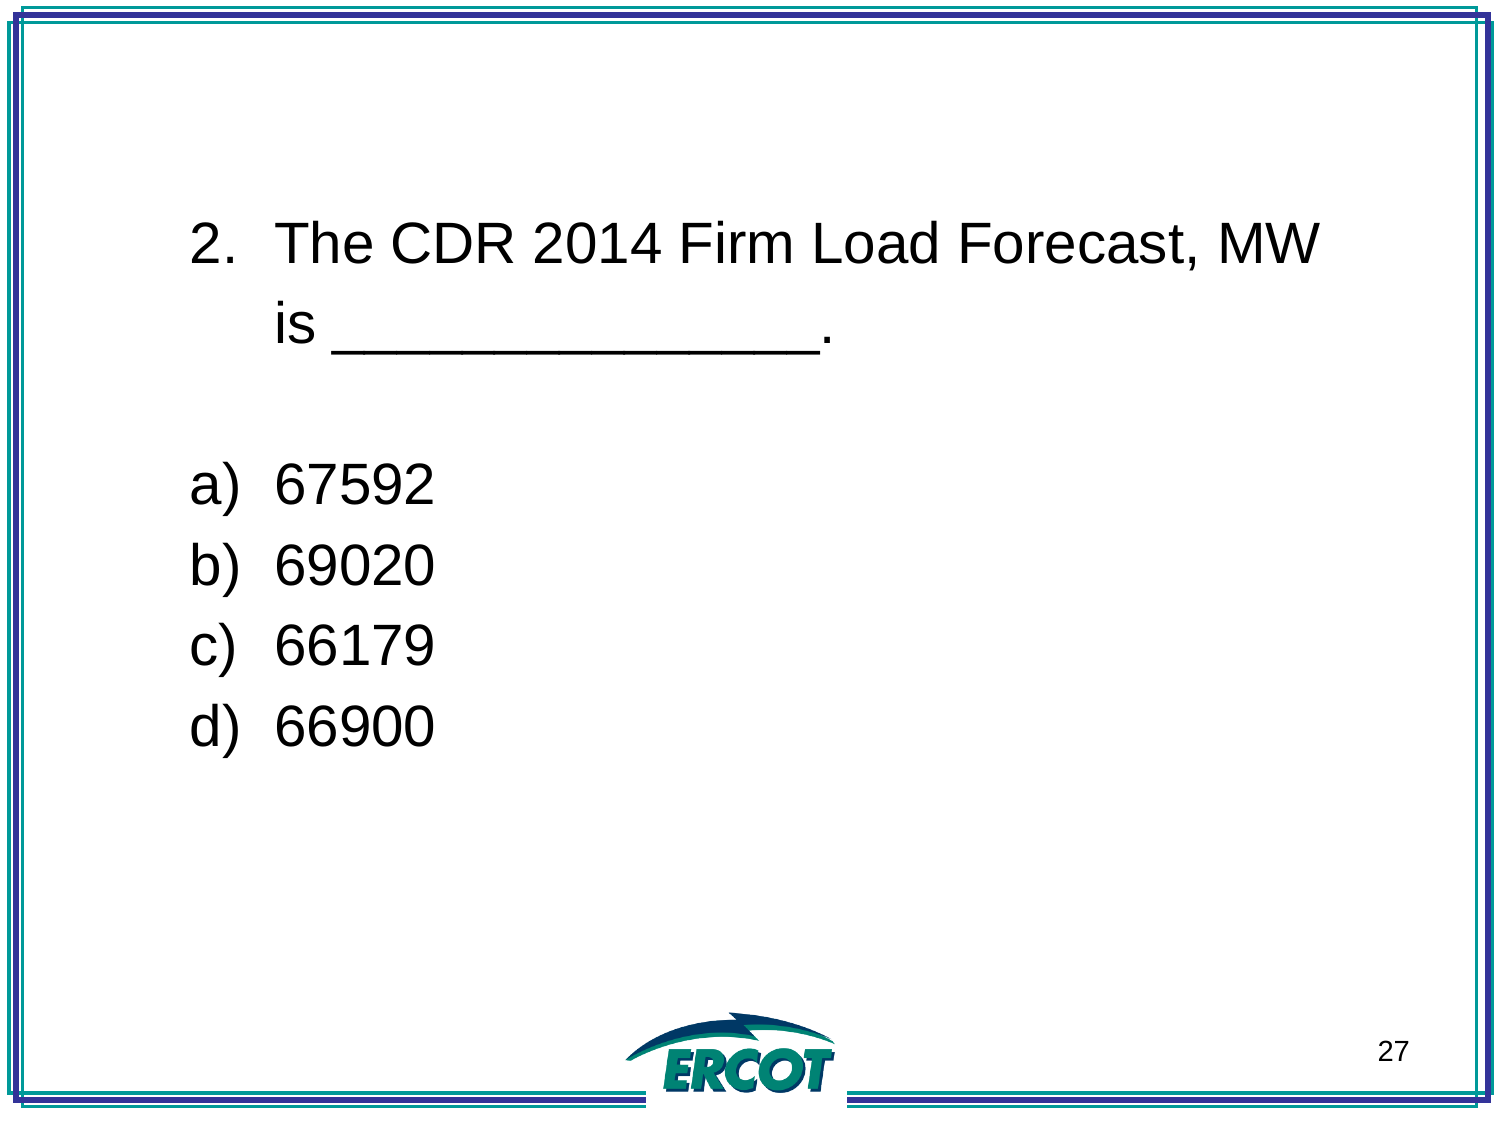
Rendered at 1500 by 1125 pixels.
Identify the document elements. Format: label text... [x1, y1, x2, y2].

text_box The CDR 2014 Firm Load Forecast, MW is _______________. 67592 69020 66179 66900 [174, 187, 1350, 766]
picture [624, 1012, 836, 1100]
slide_number 27 [1074, 1024, 1425, 1103]
